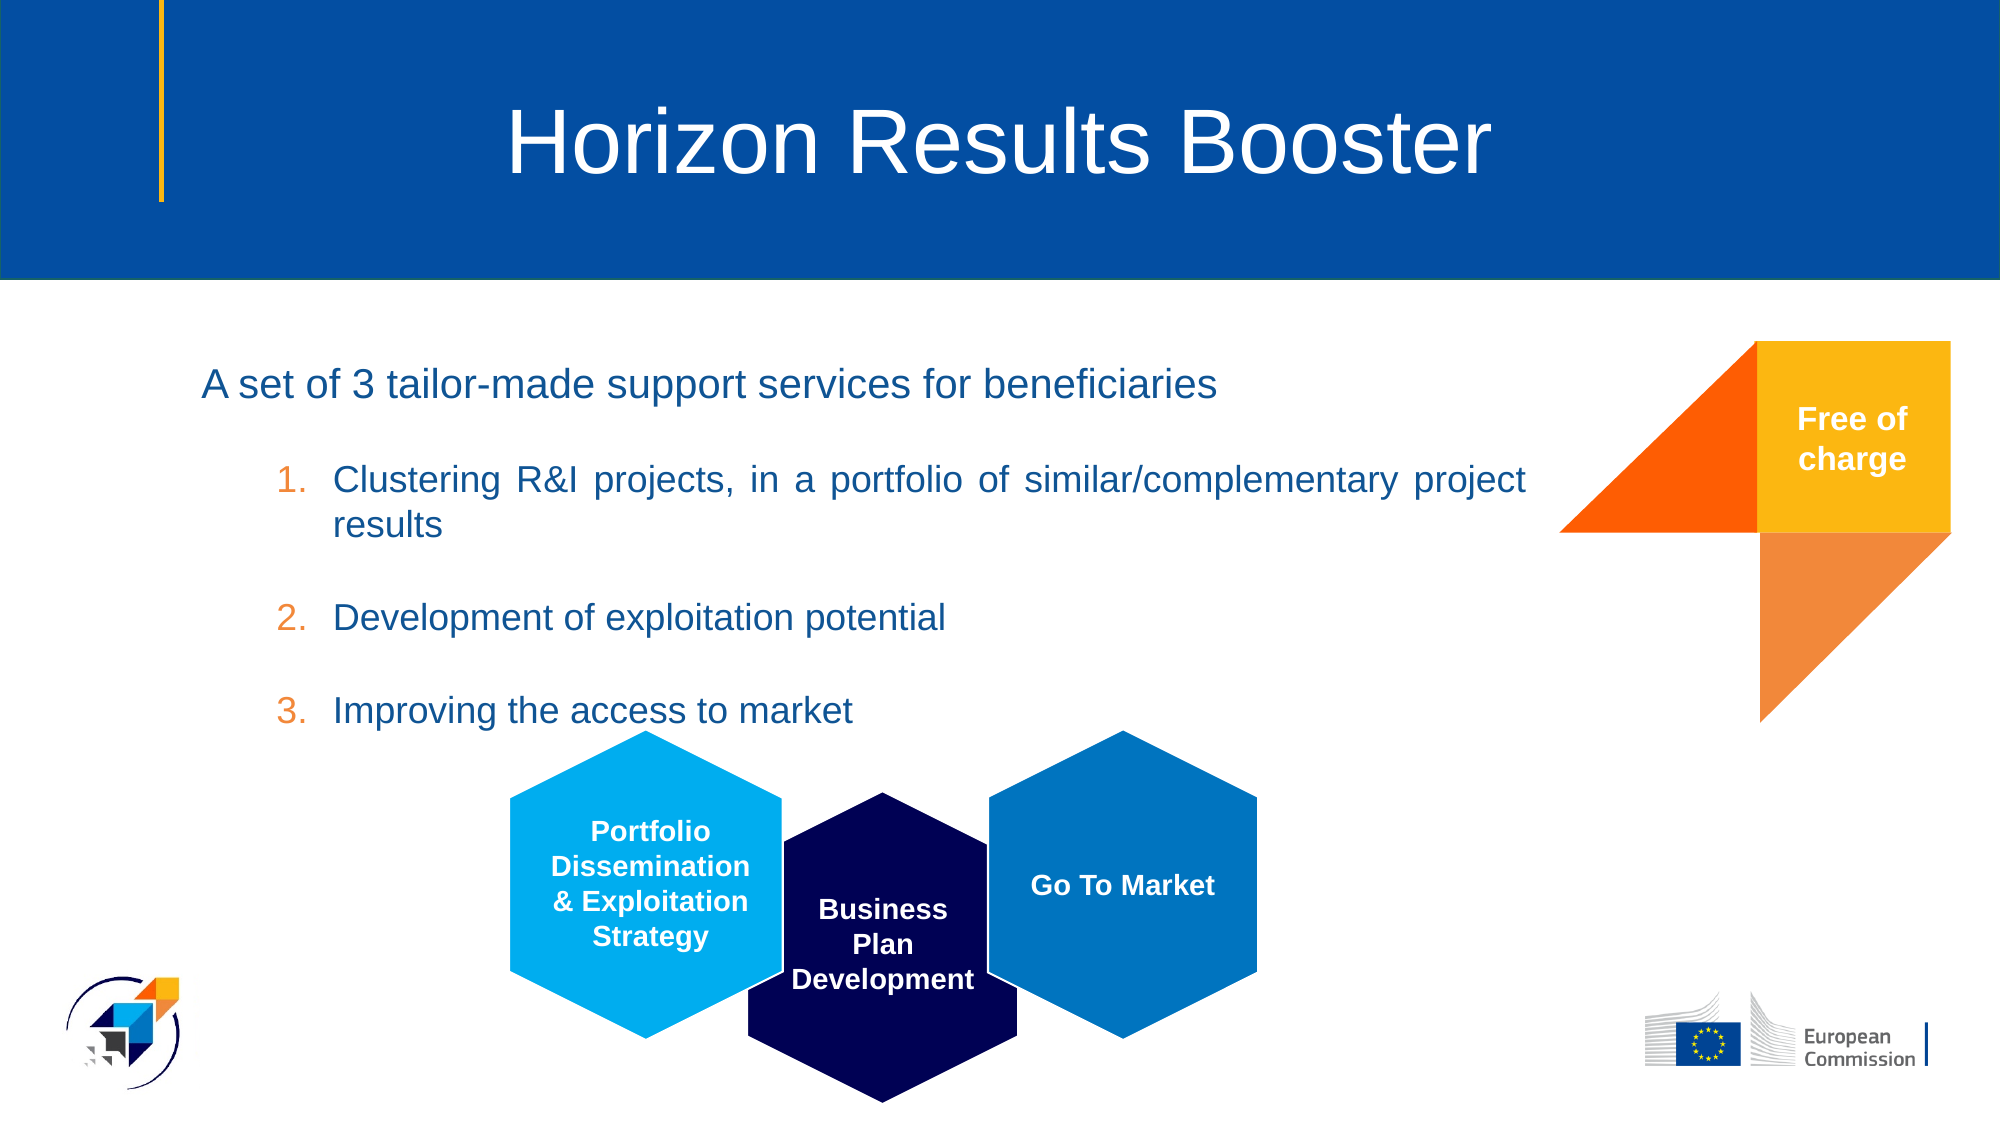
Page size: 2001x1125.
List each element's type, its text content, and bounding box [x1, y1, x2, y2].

text_box Free of charge [1759, 340, 1952, 531]
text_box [987, 729, 1259, 1040]
text_box Horizon Results Booster [0, 0, 2000, 280]
picture [1645, 991, 1928, 1066]
list A set of 3 tailor-made support services for beneficiaries Clustering R&I projects, in a portfolio of similar/complementary project results Development of exploitation potential Improving the access to market [186, 349, 1542, 894]
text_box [746, 791, 1019, 1105]
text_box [508, 729, 783, 1040]
text_box [1556, 338, 1759, 534]
text_box [1758, 531, 1955, 726]
picture [51, 963, 200, 1105]
